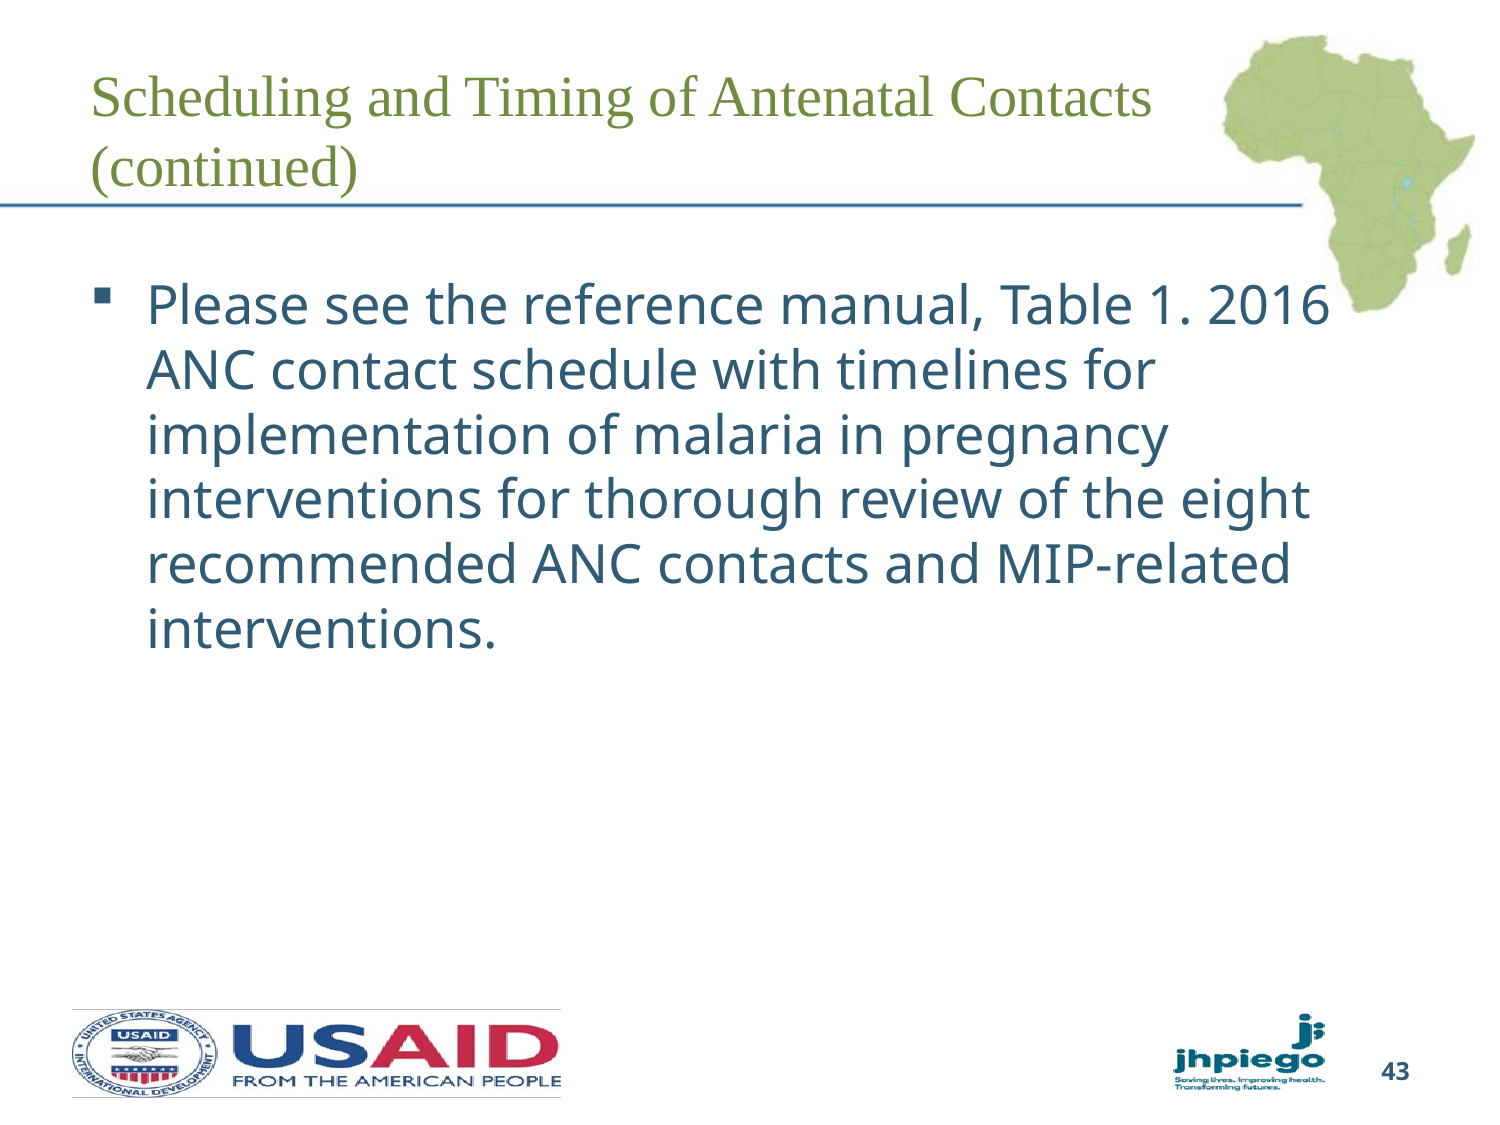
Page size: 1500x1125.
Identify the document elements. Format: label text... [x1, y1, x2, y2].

title Scheduling and Timing of Antenatal Contacts (continued) [75, 37, 1288, 206]
list Please see the reference manual, Table 1. 2016 ANC contact schedule with timelines for implementation of malaria in pregnancy interventions for thorough review of the eight recommended ANC contacts and MIP-related interventions. [75, 262, 1425, 975]
picture [72, 999, 1350, 1105]
slide_number 43 [1074, 1042, 1425, 1103]
picture [0, 35, 1475, 313]
